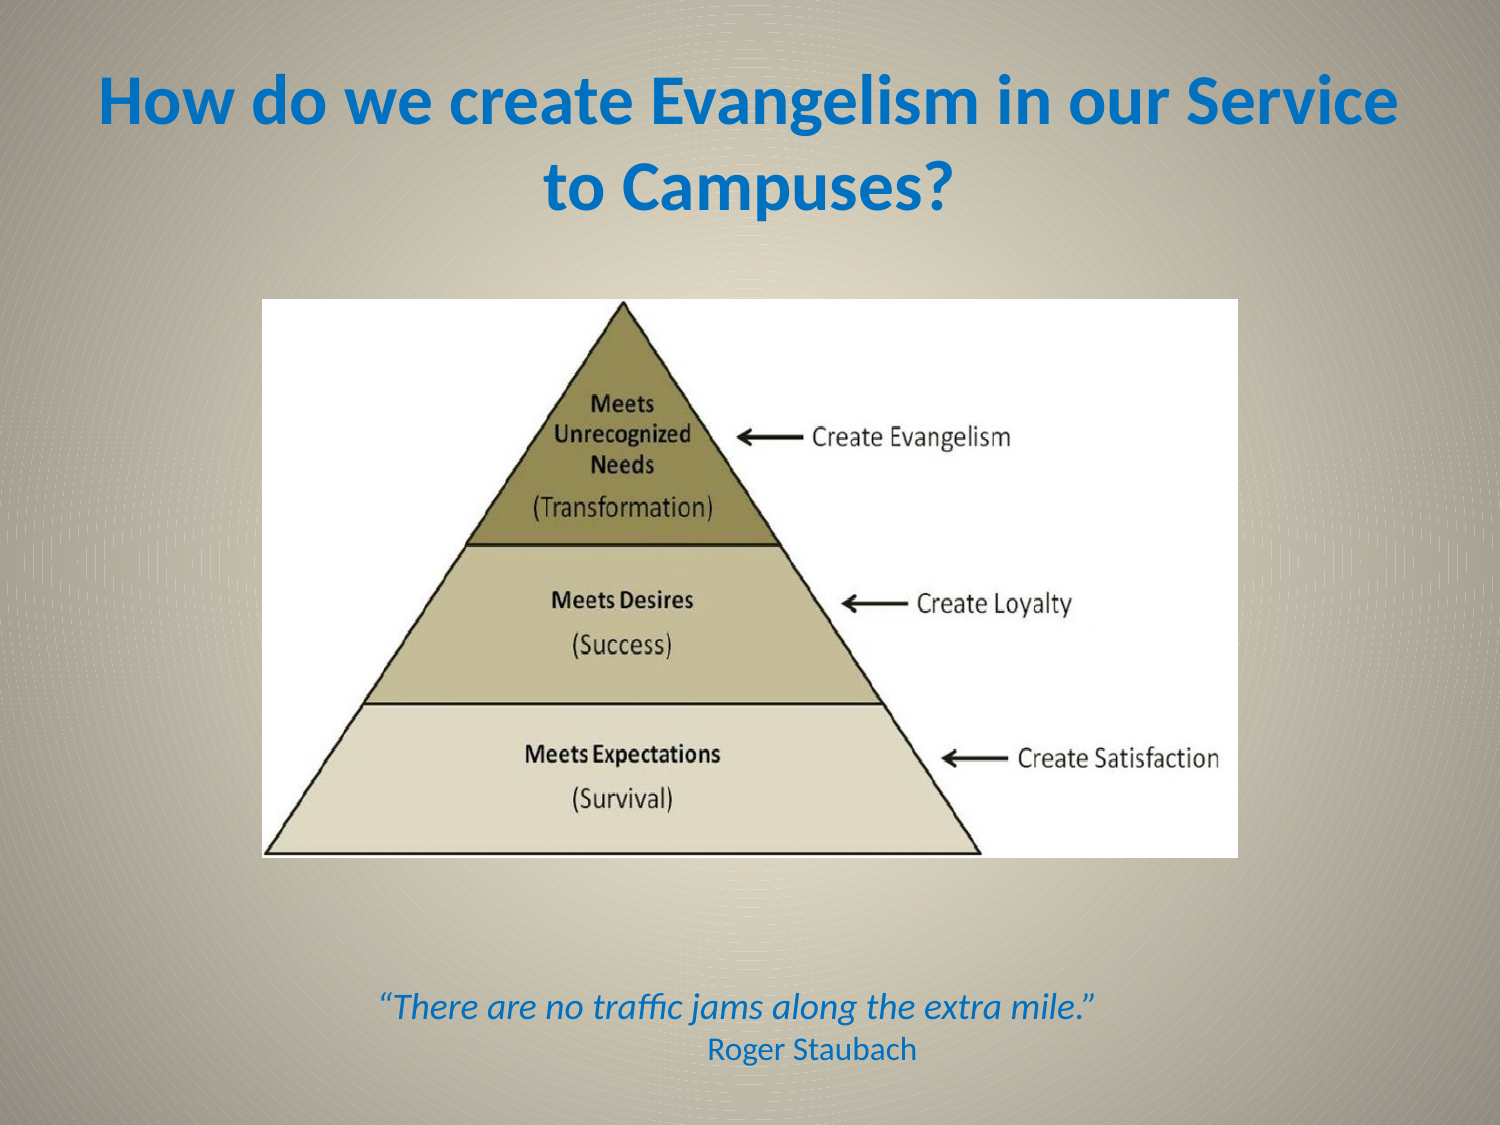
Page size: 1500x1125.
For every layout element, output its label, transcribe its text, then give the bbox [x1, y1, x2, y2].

title How do we create Evangelism in our Service to Campuses? [75, 45, 1425, 233]
text_box “There are no traffic jams along the extra mile.” Roger Staubach [75, 974, 1400, 1075]
picture [262, 299, 1238, 858]
